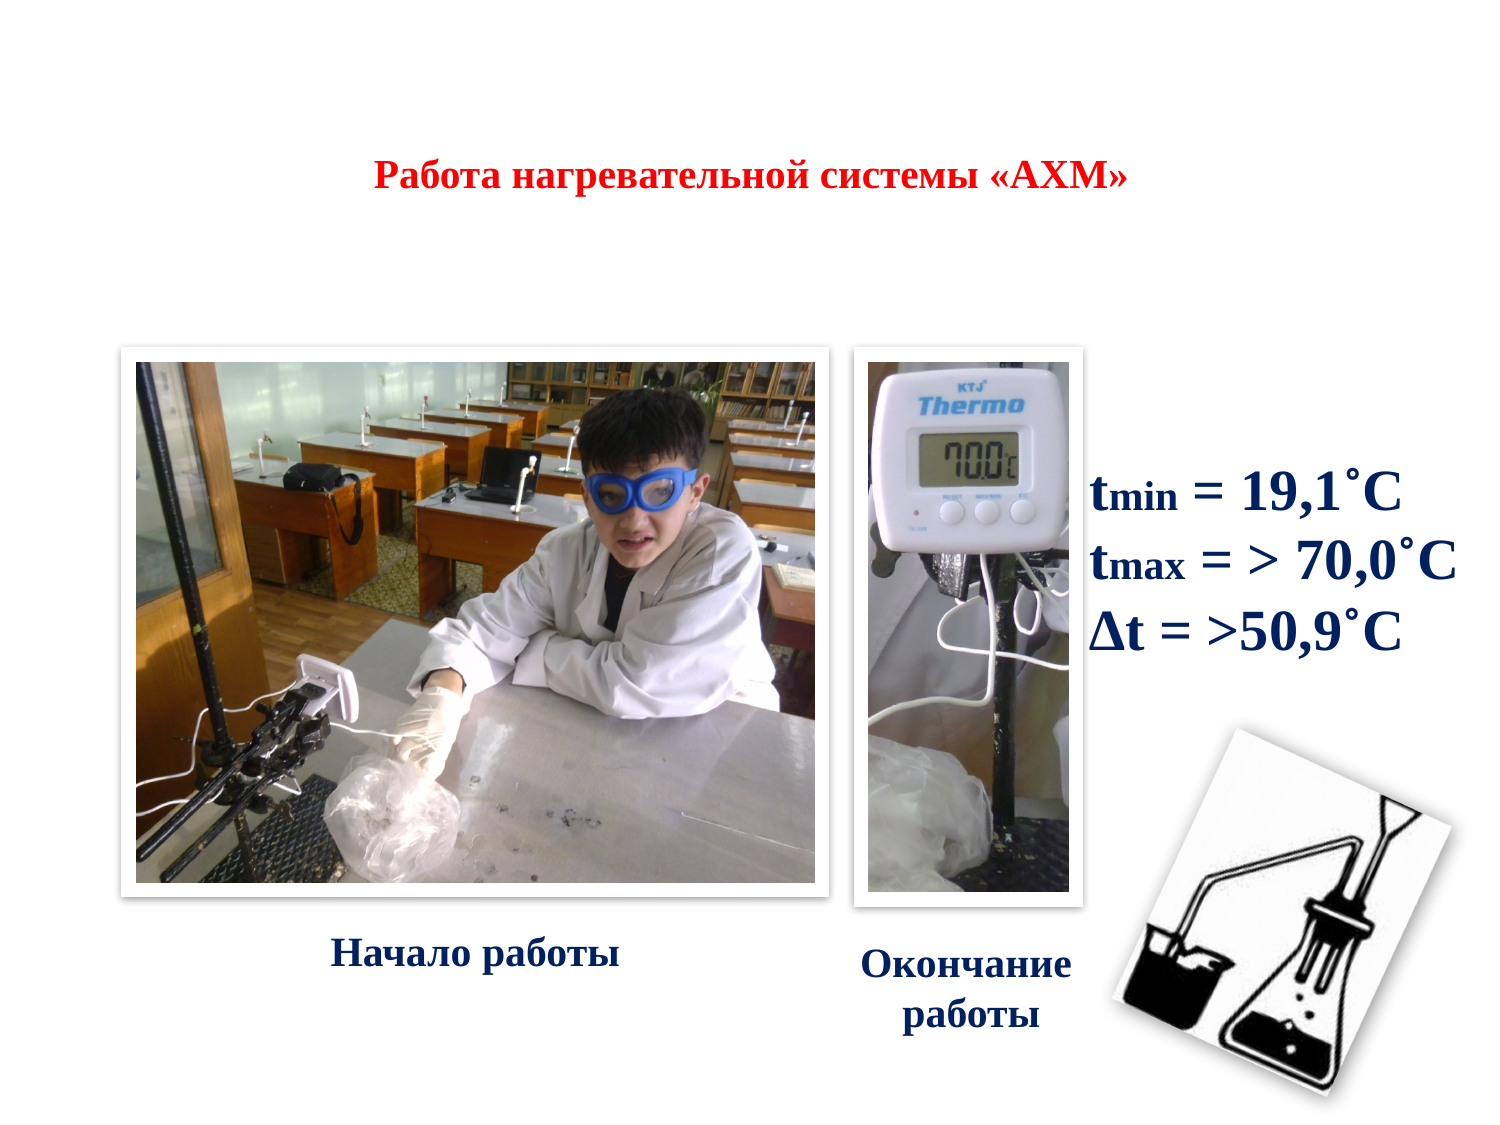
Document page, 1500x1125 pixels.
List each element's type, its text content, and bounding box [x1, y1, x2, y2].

text_box tmin = 19,1˚C tmax = > 70,0˚C ∆t = >50,9˚C [1088, 444, 1500, 670]
text_box Окончание работы [845, 928, 1088, 1044]
text_box Начало работы [315, 916, 635, 982]
picture [135, 361, 816, 884]
title Работа нагревательной системы «АХМ» [76, 78, 1427, 266]
picture [867, 361, 1070, 893]
picture [1113, 729, 1451, 1096]
